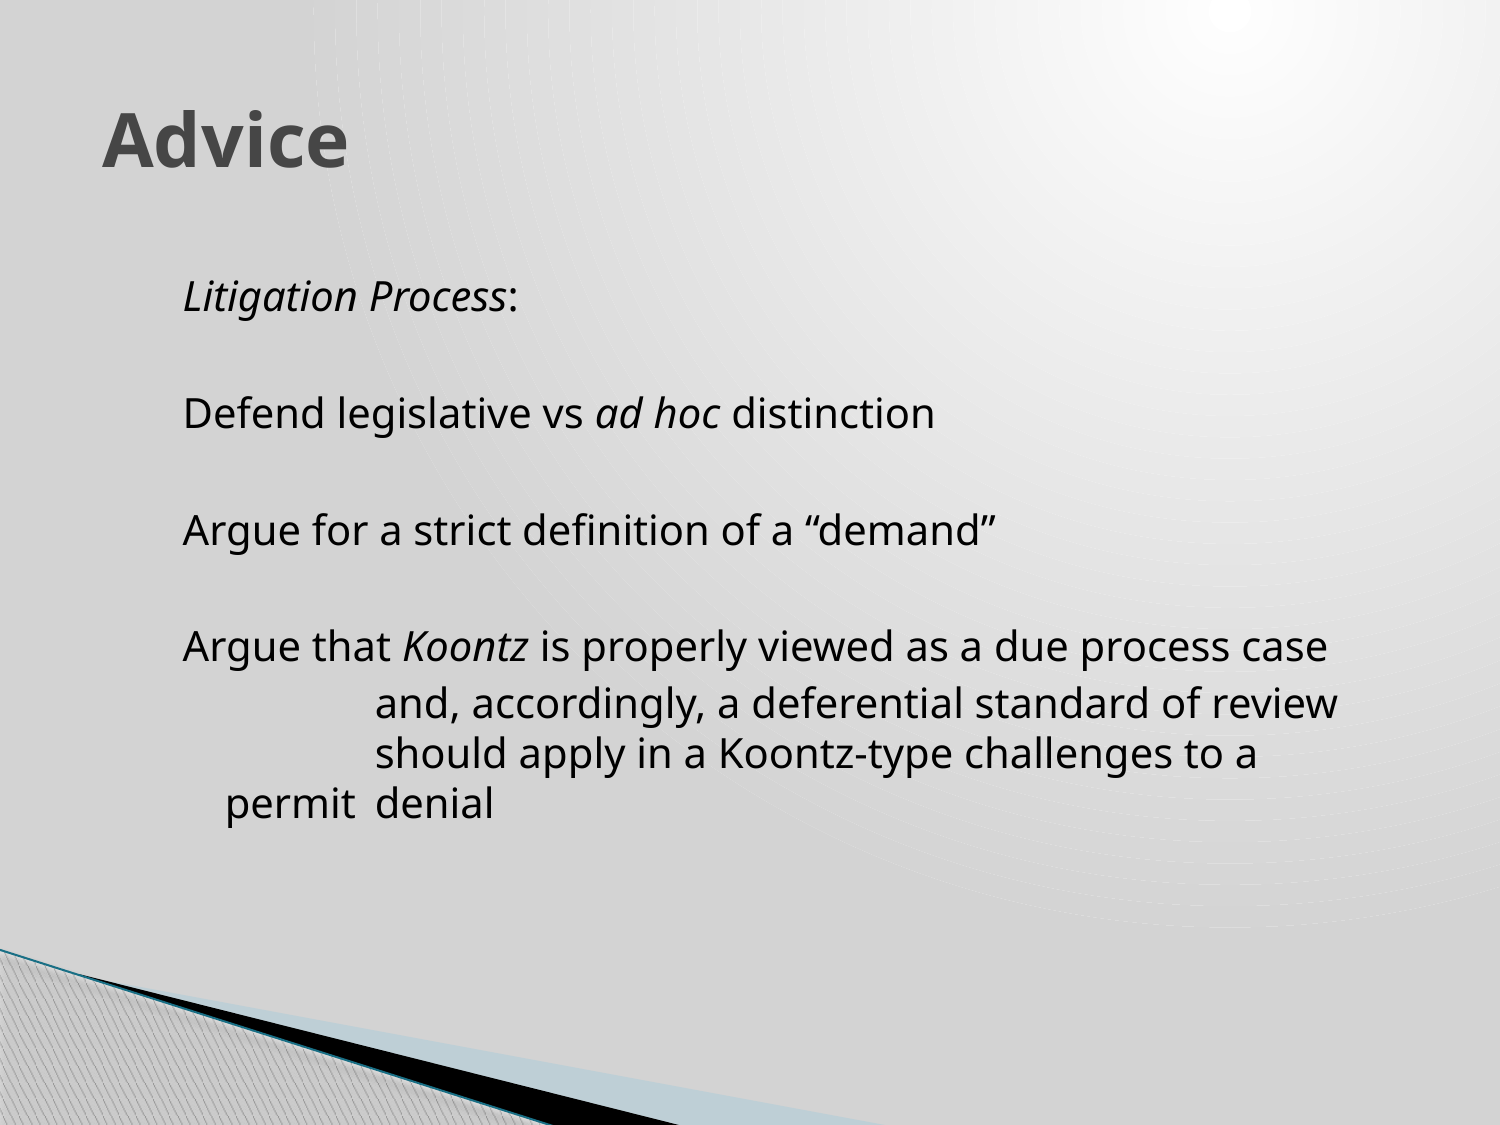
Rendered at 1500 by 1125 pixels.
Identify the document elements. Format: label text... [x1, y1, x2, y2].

title Advice [87, 50, 1500, 225]
subtitle Litigation Process: Defend legislative vs ad hoc distinction Argue for a strict definition of a “demand” Argue that Koontz is properly viewed as a due process case and, accordingly, a deferential standard of review should apply in a Koontz-type challenges to a permit denial [150, 262, 1413, 1125]
